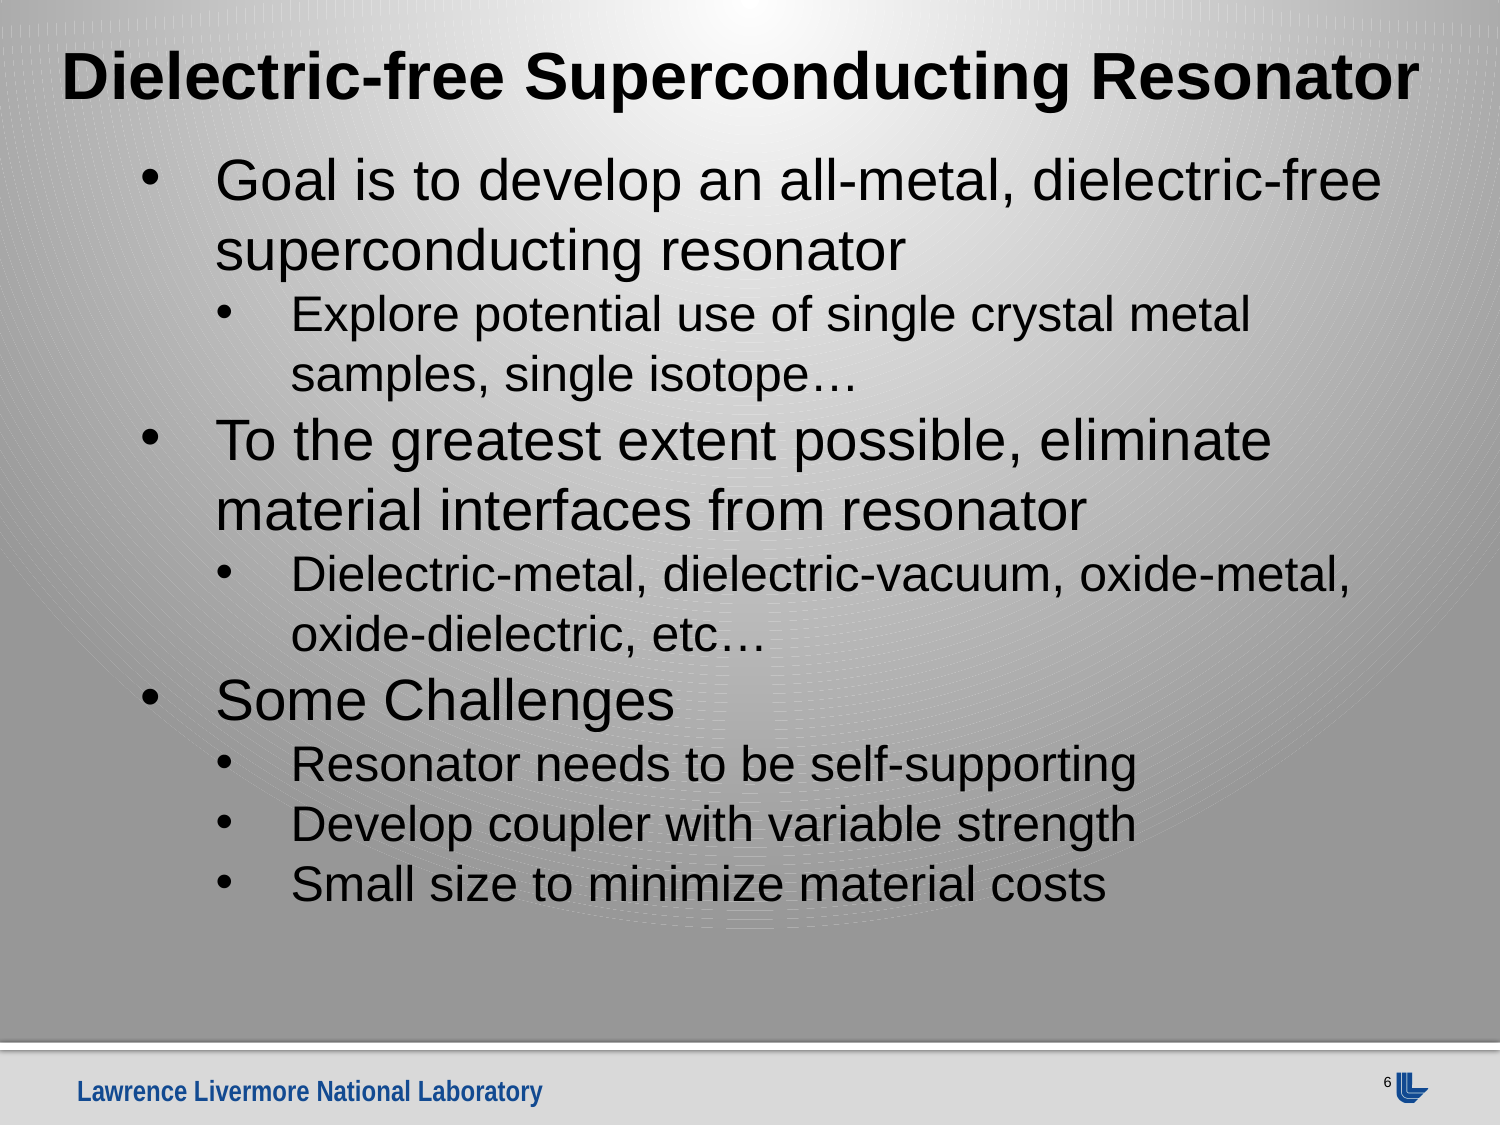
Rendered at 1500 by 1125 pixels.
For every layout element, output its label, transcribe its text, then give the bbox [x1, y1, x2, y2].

text_box Goal is to develop an all-metal, dielectric-free superconducting resonator Explore potential use of single crystal metal samples, single isotope… To the greatest extent possible, eliminate material interfaces from resonator Dielectric-metal, dielectric-vacuum, oxide-metal, oxide-dielectric, etc… Some Challenges Resonator needs to be self-supporting Develop coupler with variable strength Small size to minimize material costs [50, 74, 1437, 1090]
text_box Dielectric-free Superconducting Resonator [47, 26, 1437, 121]
picture [1391, 1090, 1430, 1107]
